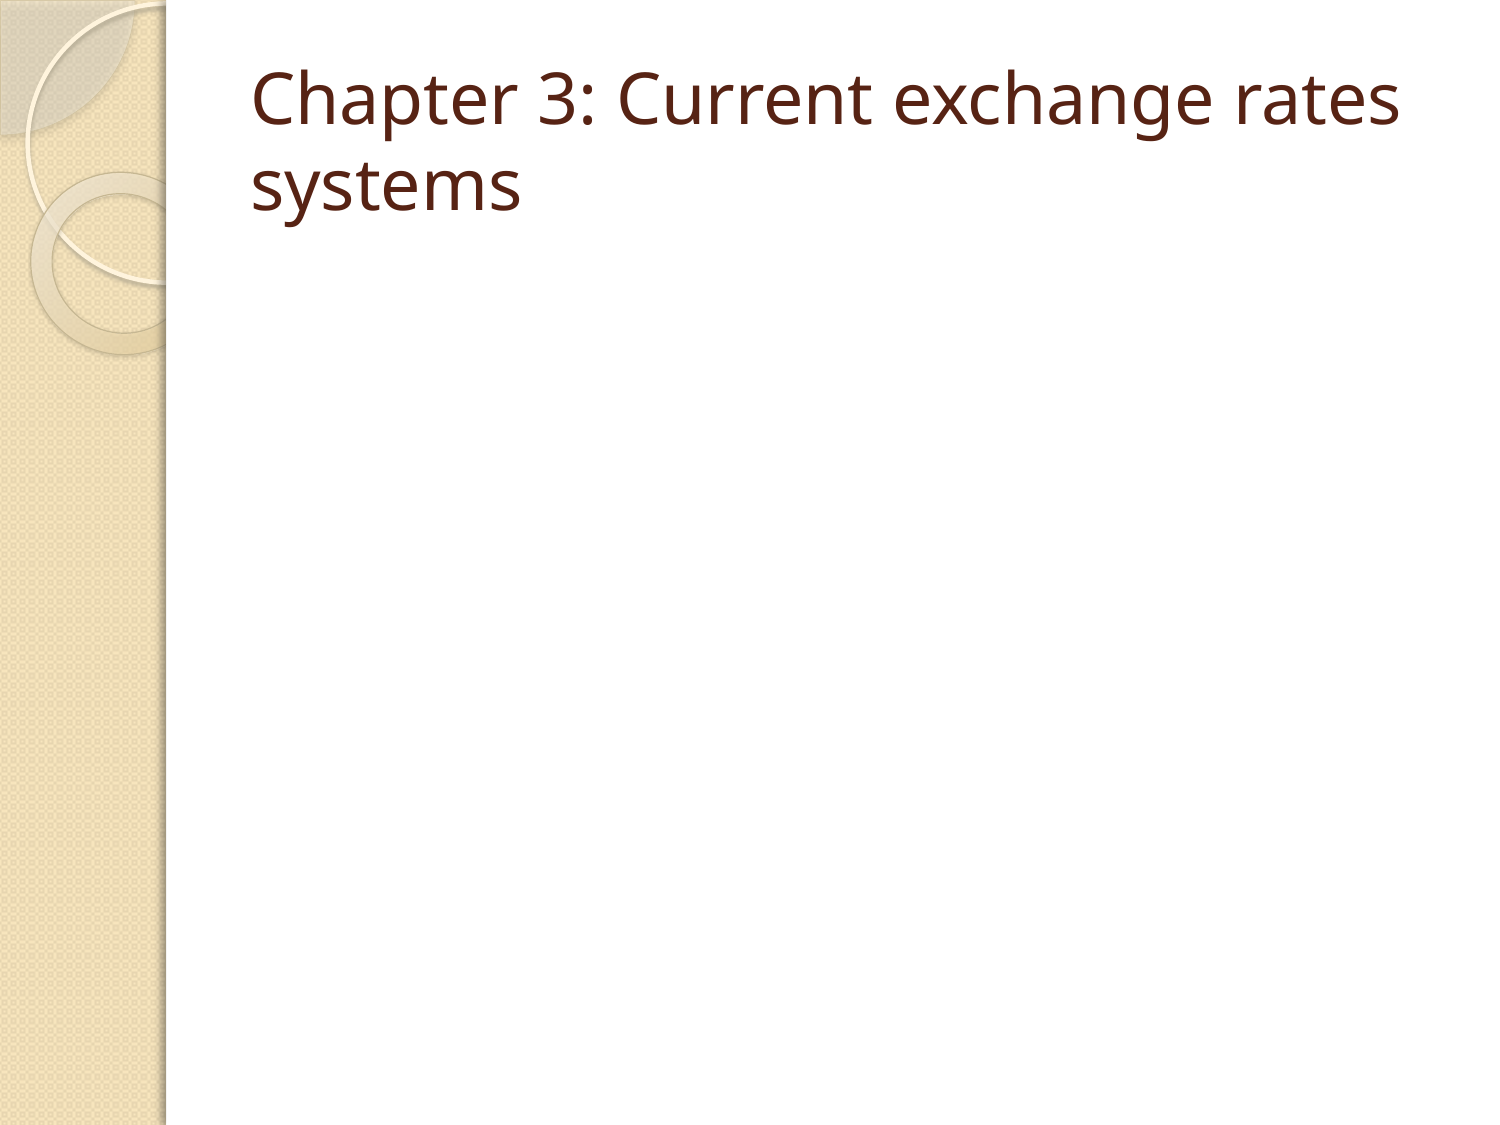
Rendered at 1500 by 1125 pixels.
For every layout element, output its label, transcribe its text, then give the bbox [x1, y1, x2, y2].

title Chapter 3: Current exchange rates systems [235, 45, 1466, 233]
